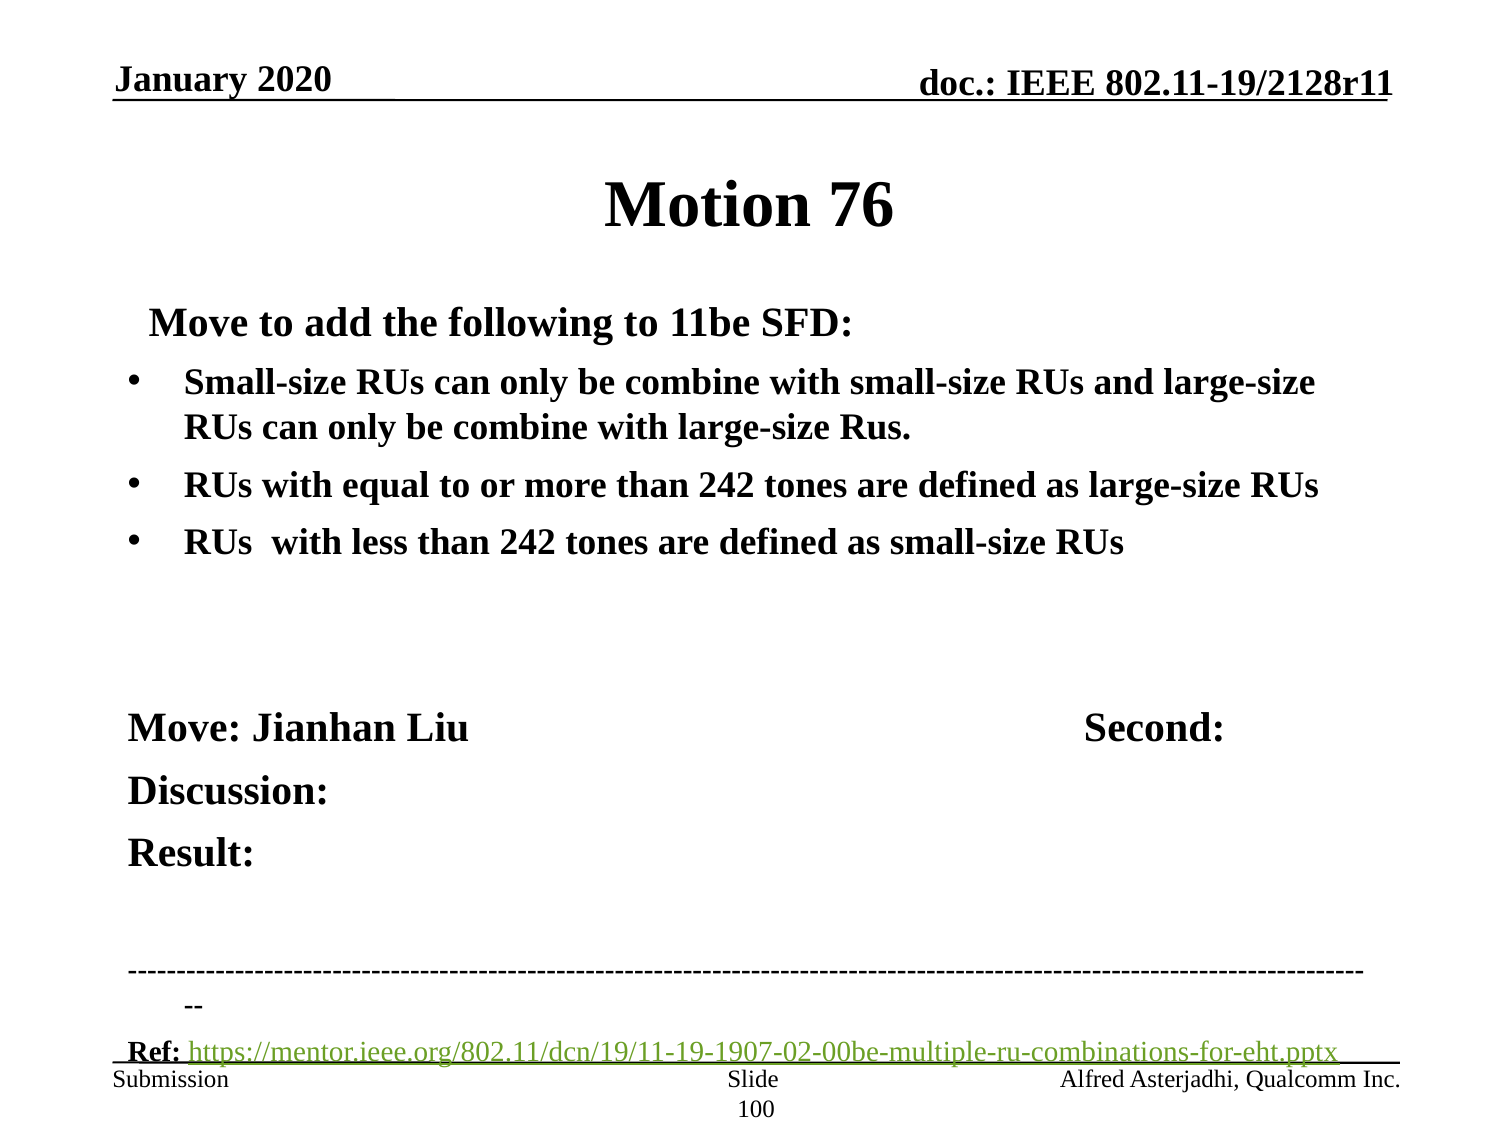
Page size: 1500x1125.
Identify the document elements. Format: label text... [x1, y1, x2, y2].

list Move to add the following to 11be SFD: Small-size RUs can only be combine with small-size RUs and large-size RUs can only be combine with large-size Rus. RUs with equal to or more than 242 tones are defined as large-size RUs RUs with less than 242 tones are defined as small-size RUs Move: Jianhan Liu Second: Discussion: Result: --------------------------------------------------------------------------------------------------------------------------------- Ref: https://mentor.ieee.org/802.11/dcn/19/11-19-1907-02-00be-multiple-ru-combinations-for-eht.pptx [112, 286, 1388, 1071]
title Motion 76 [112, 112, 1388, 286]
slide_number Slide 100 [712, 1061, 800, 1123]
footer Alfred Asterjadhi, Qualcomm Inc. [878, 1061, 1402, 1093]
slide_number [114, 54, 423, 100]
